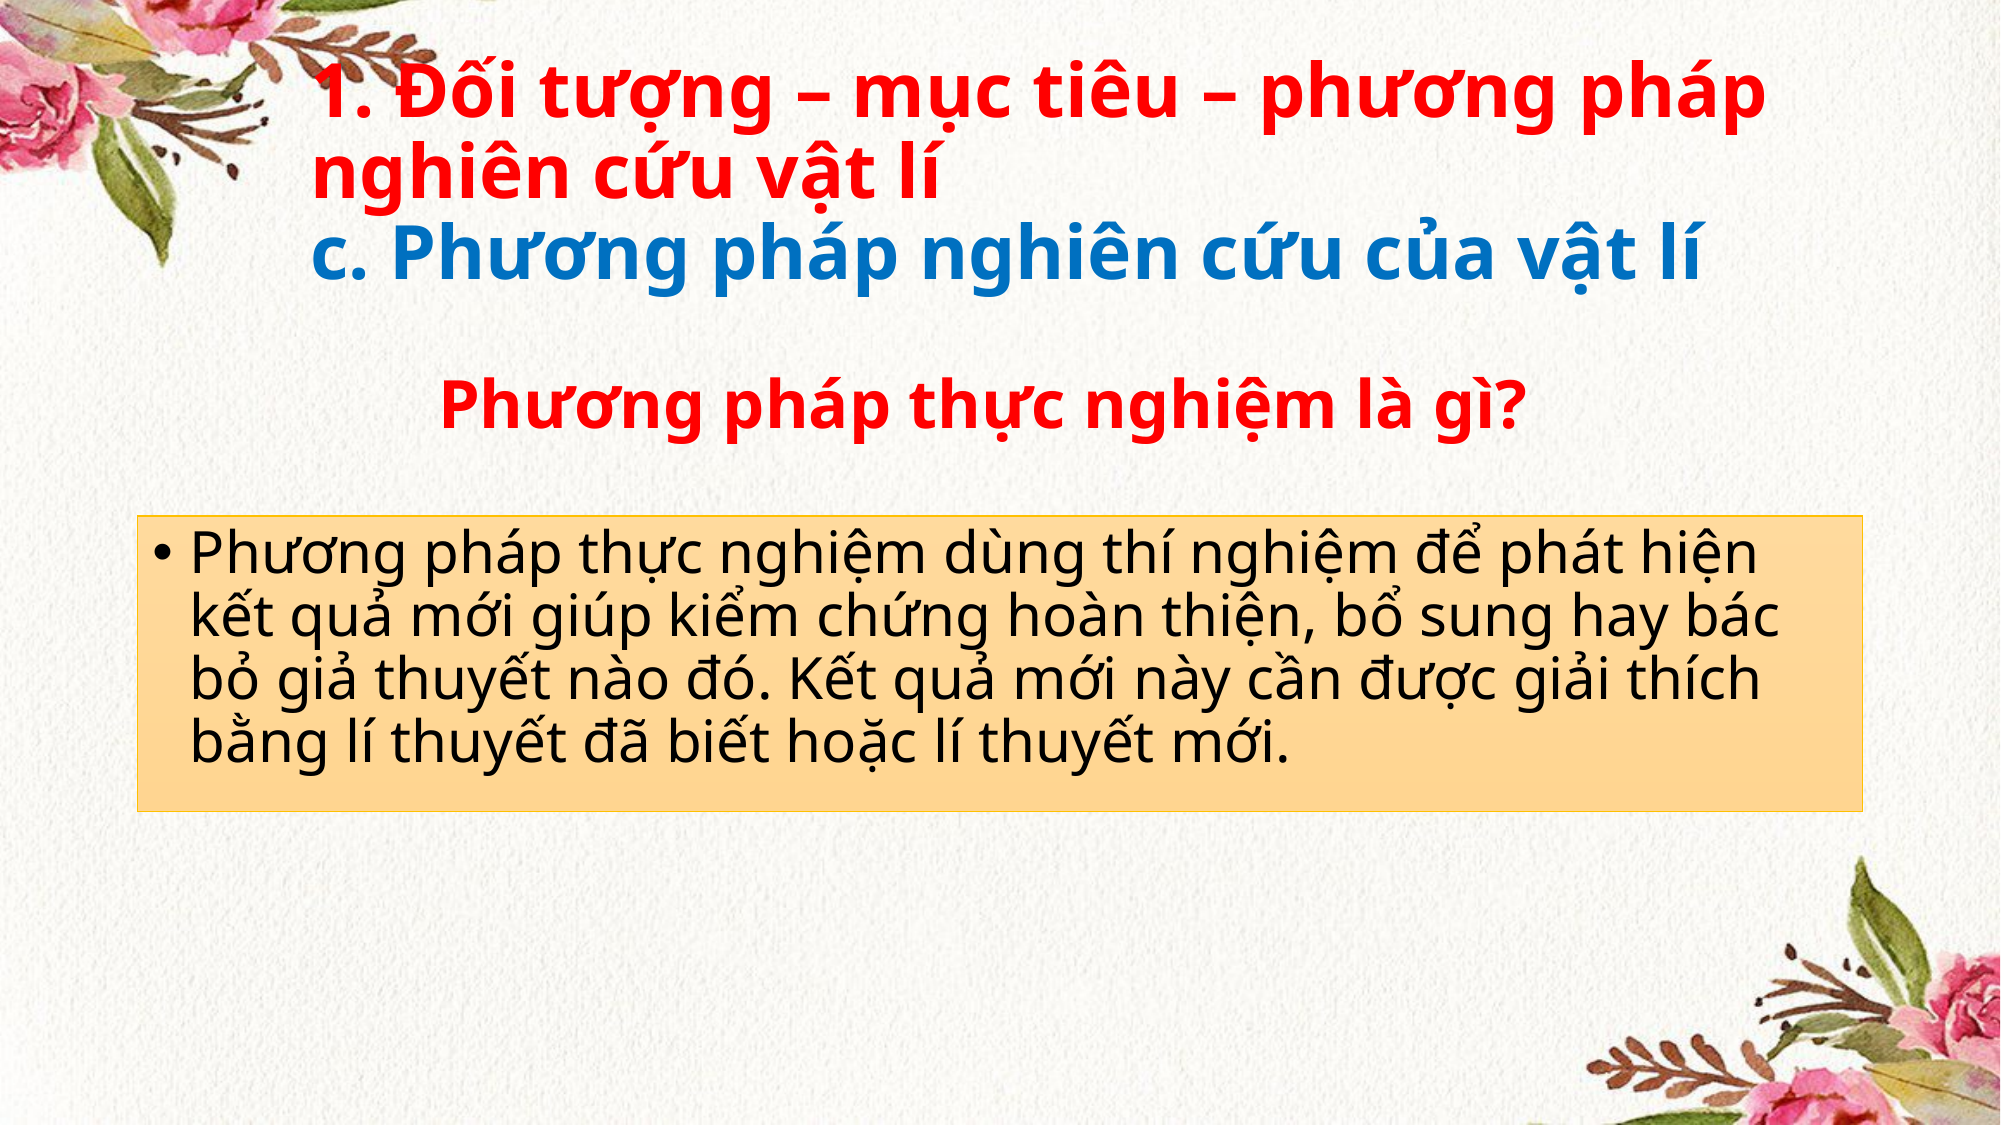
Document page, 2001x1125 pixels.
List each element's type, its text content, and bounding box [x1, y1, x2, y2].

title Phương pháp thực nghiệm là gì? [120, 298, 1846, 516]
text_box 1. Đối tượng – mục tiêu – phương pháp nghiên cứu vật lí c. Phương pháp nghiên cứu của vật lí [295, 0, 1961, 350]
picture [0, 0, 2001, 1125]
list Phương pháp thực nghiệm dùng thí nghiệm để phát hiện kết quả mới giúp kiểm chứng hoàn thiện, bổ sung hay bác bỏ giả thuyết nào đó. Kết quả mới này cần được giải thích bằng lí thuyết đã biết hoặc lí thuyết mới. [137, 515, 1863, 812]
